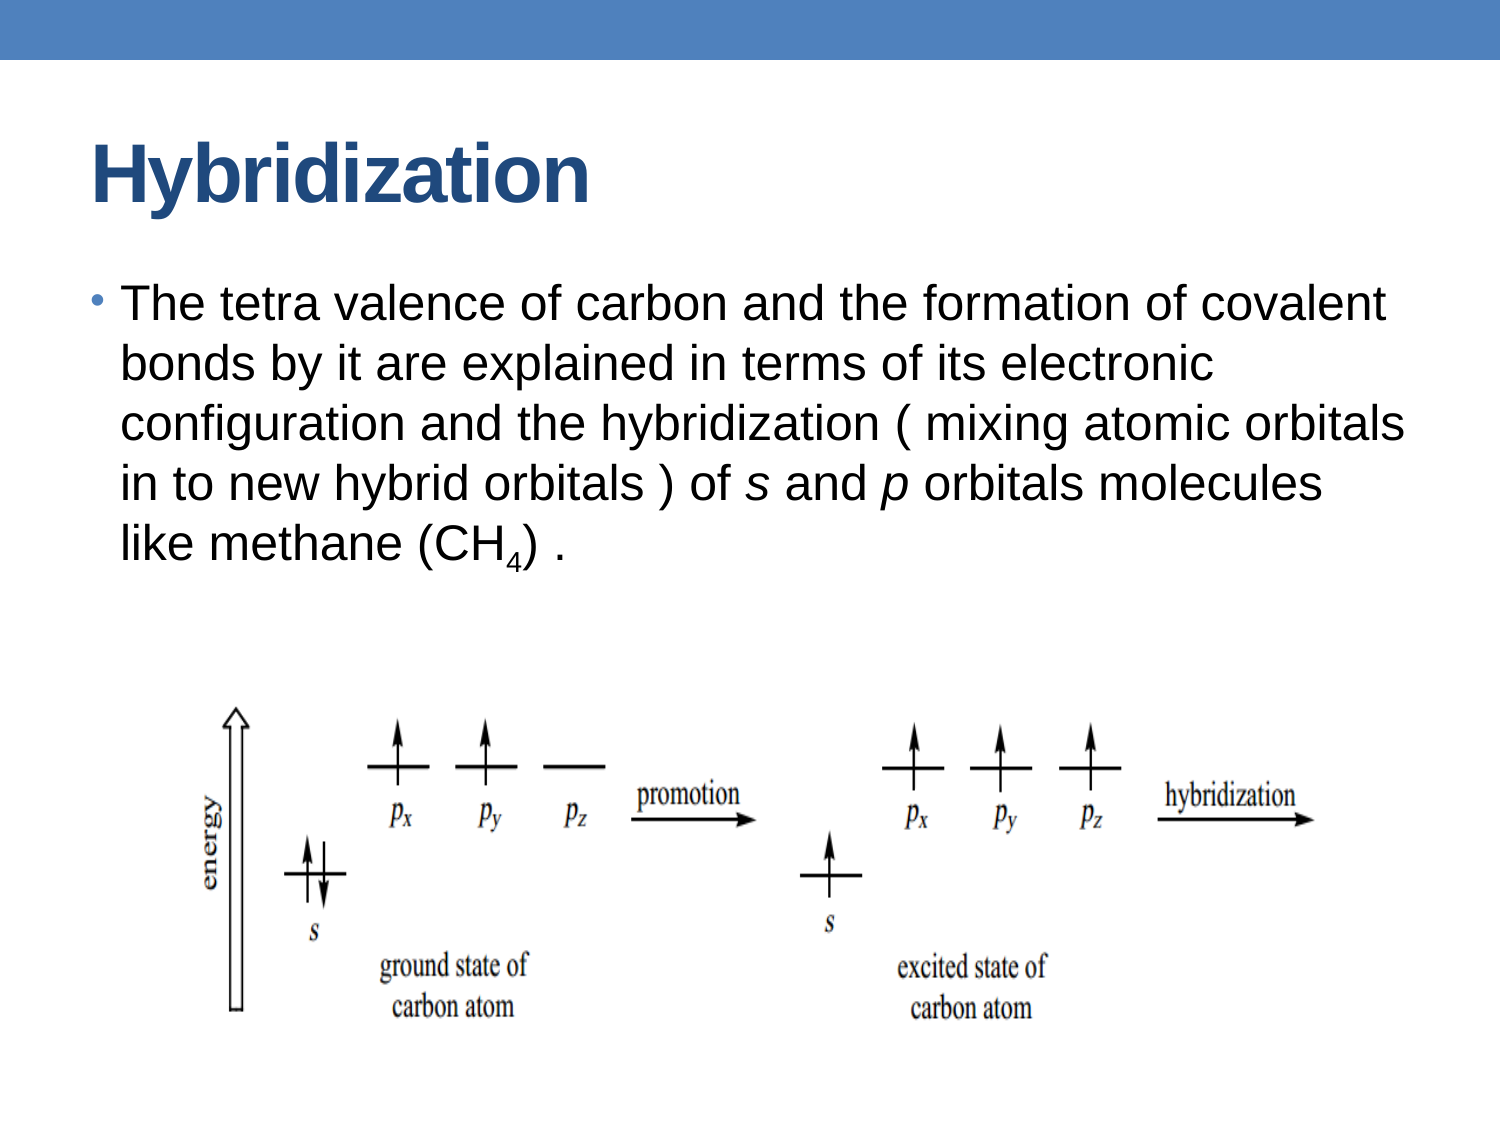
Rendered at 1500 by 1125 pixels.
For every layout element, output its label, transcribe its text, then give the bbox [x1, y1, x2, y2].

title Hybridization [75, 87, 1425, 250]
picture [174, 687, 1351, 1063]
list The tetra valence of carbon and the formation of covalent bonds by it are explained in terms of its electronic configuration and the hybridization ( mixing atomic orbitals in to new hybrid orbitals ) of s and p orbitals molecules like methane (CH4) . [75, 262, 1425, 1063]
